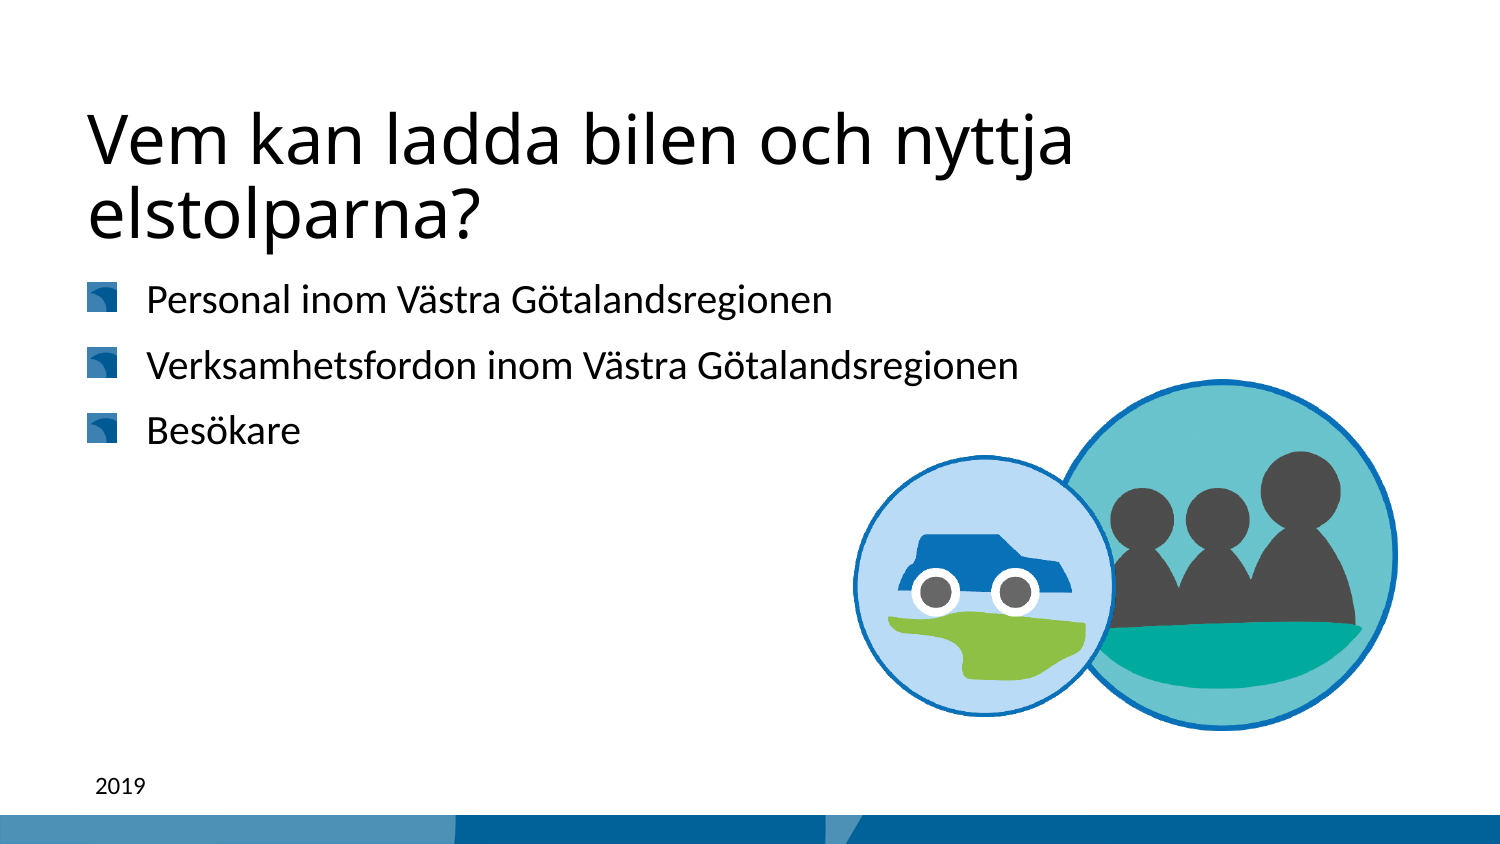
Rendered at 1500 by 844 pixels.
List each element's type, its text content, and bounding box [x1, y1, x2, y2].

picture [87, 347, 117, 378]
title Vem kan ladda bilen och nyttja elstolparna? [87, 94, 1413, 265]
picture [853, 379, 1398, 731]
picture [0, 815, 1500, 844]
picture [87, 282, 117, 312]
slide_number 2019 [80, 761, 281, 807]
picture [87, 413, 117, 443]
list Personal inom Västra Götalandsregionen Verksamhetsfordon inom Västra Götalandsregionen Besökare [87, 271, 1413, 715]
